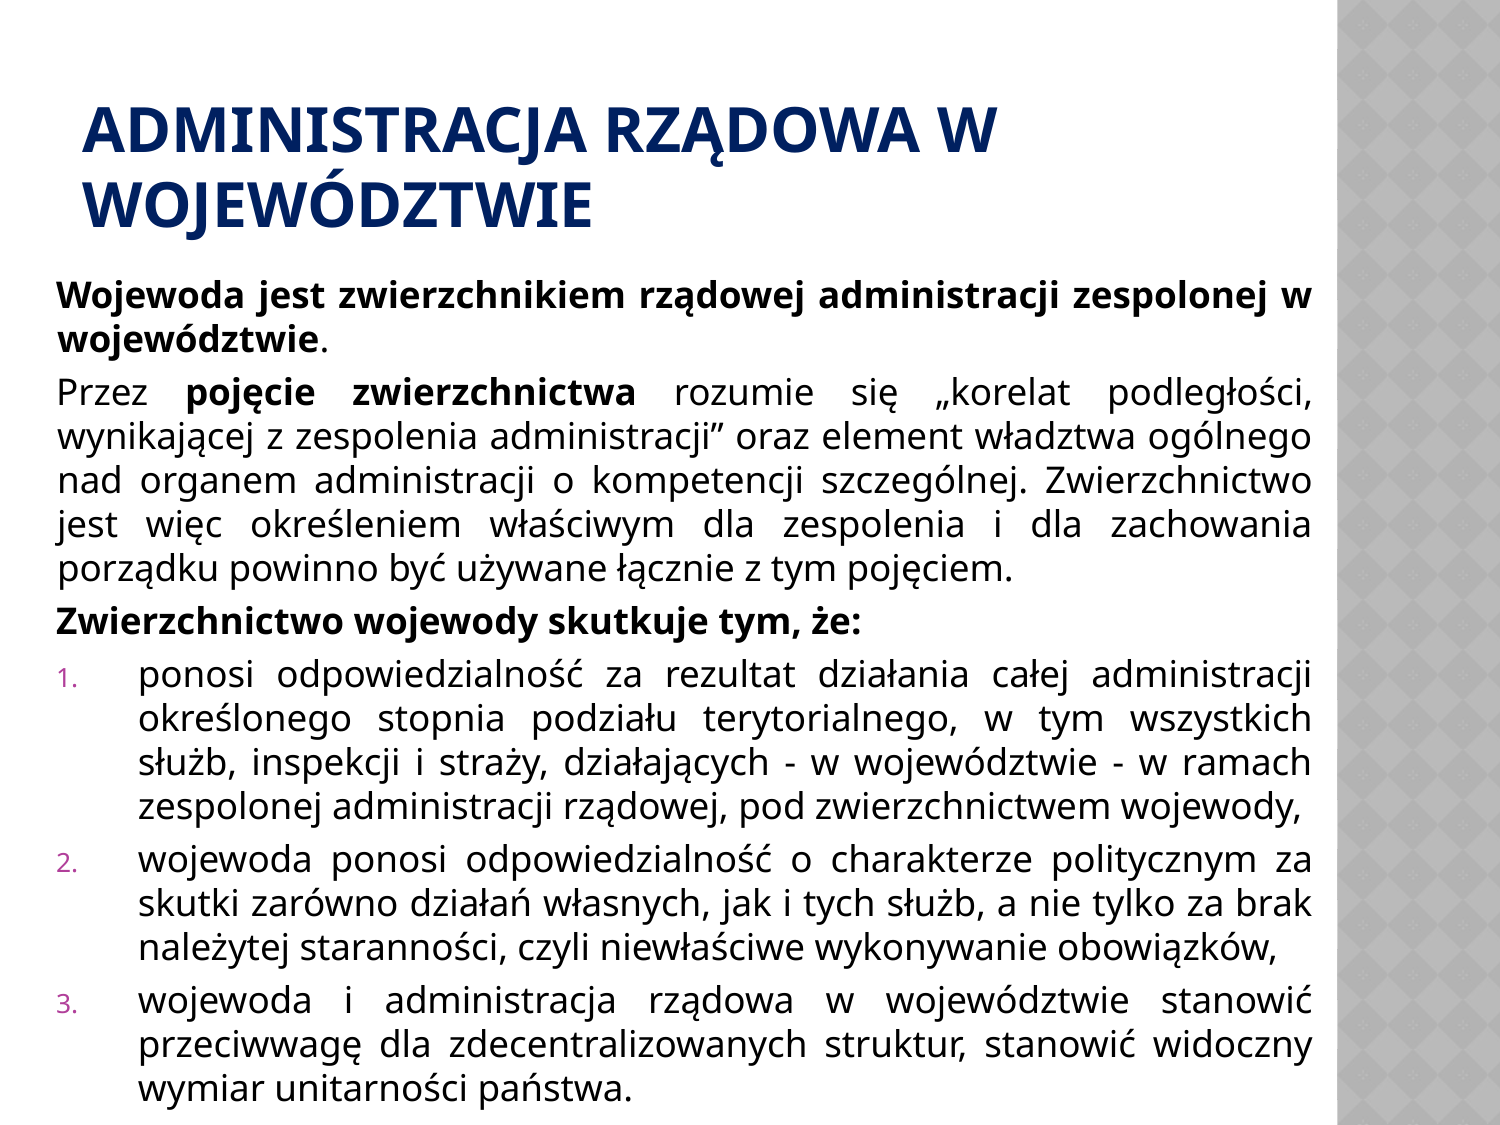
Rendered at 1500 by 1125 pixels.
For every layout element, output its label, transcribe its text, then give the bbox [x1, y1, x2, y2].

title ADMINISTRACJA RZĄDOWA W WOJEWÓDZTWIE [75, 52, 1263, 240]
list Wojewoda jest zwierzchnikiem rządowej administracji zespolonej w województwie. Przez pojęcie zwierzchnictwa rozumie się „korelat podległości, wynikającej z zespolenia administracji” oraz element władztwa ogólnego nad organem administracji o kompetencji szczególnej. Zwierzchnictwo jest więc określeniem właściwym dla zespolenia i dla zachowania porządku powinno być używane łącznie z tym pojęciem. Zwierzchnictwo wojewody skutkuje tym, że: ponosi odpowiedzialność za rezultat działania całej administracji określonego stopnia podziału terytorialnego, w tym wszystkich służb, inspekcji i straży, działających - w województwie - w ramach zespolonej administracji rządowej, pod zwierzchnictwem wojewody, wojewoda ponosi odpowiedzialność o charakterze politycznym za skutki zarówno działań własnych, jak i tych służb, a nie tylko za brak należytej staranności, czyli niewłaściwe wykonywanie obowiązków, wojewoda i administracja rządowa w województwie stanowić przeciwwagę dla zdecentralizowanych struktur, stanowić widoczny wymiar unitarności państwa. [41, 264, 1329, 1125]
